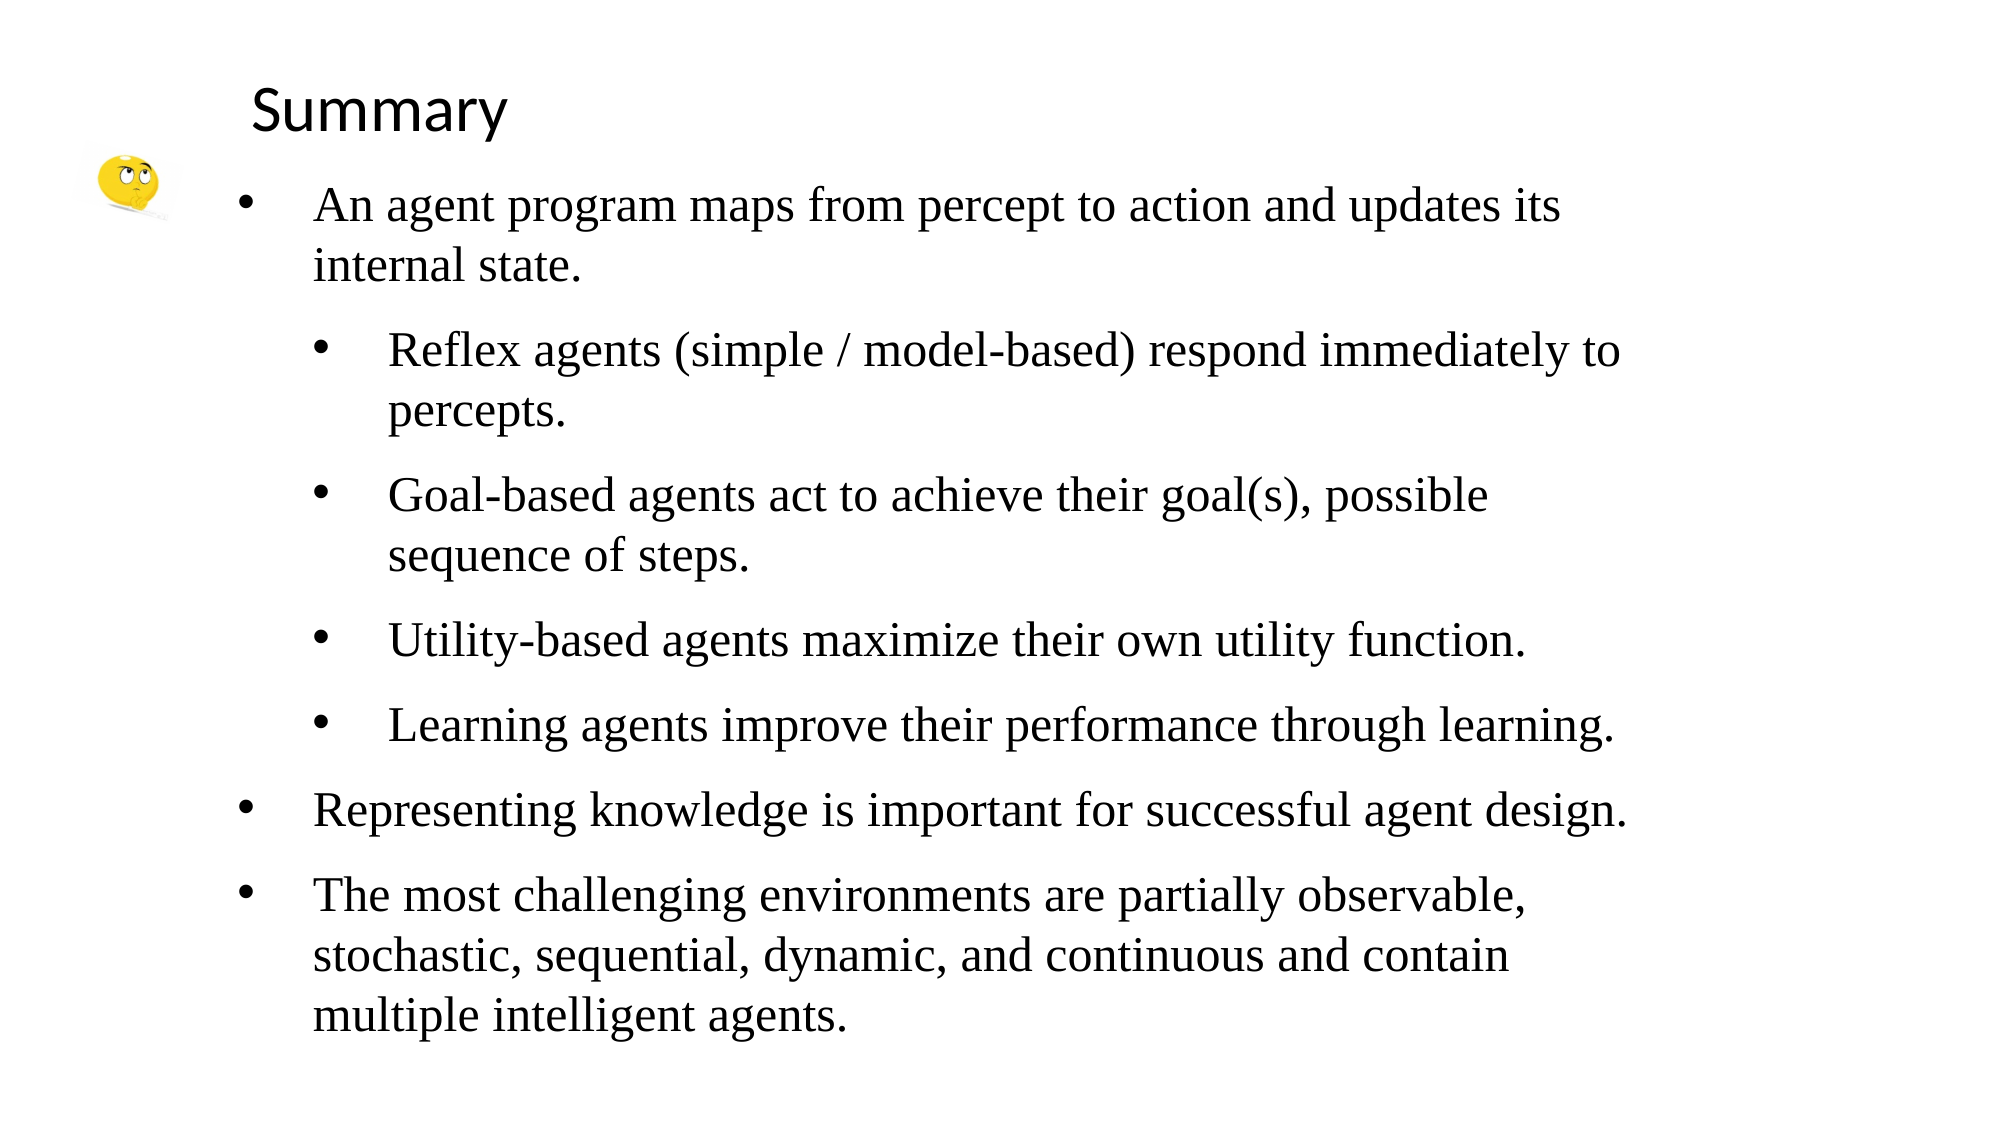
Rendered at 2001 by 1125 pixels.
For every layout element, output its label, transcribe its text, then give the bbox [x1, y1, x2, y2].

picture [72, 141, 183, 223]
text_box Summary [236, 57, 525, 152]
text_box An agent program maps from percept to action and updates its internal state. Reflex agents (simple / model-based) respond immediately to percepts. Goal-based agents act to achieve their goal(s), possible sequence of steps. Utility-based agents maximize their own utility function. Learning agents improve their performance through learning. Representing knowledge is important for successful agent design. The most challenging environments are partially observable, stochastic, sequential, dynamic, and continuous and contain multiple intelligent agents. [222, 164, 1669, 1050]
